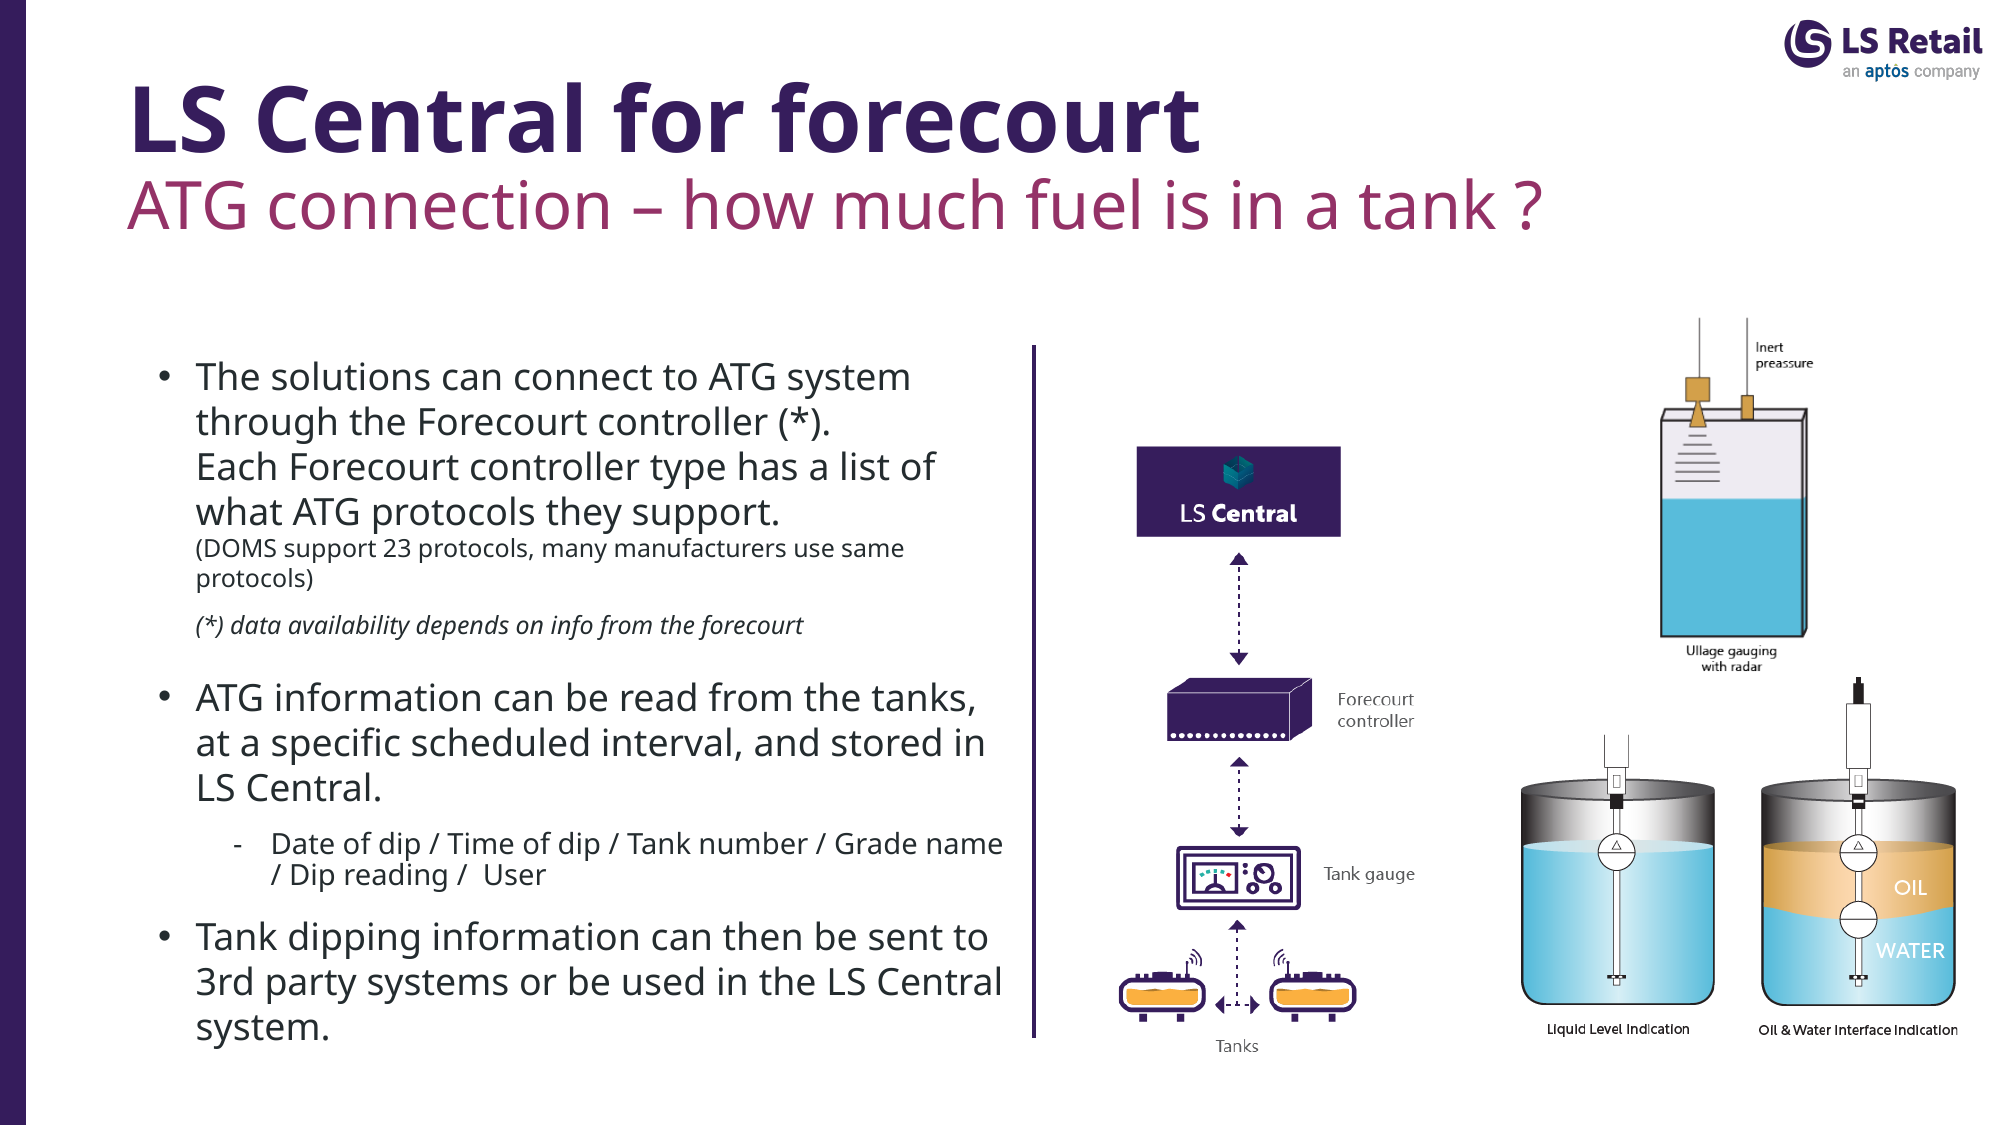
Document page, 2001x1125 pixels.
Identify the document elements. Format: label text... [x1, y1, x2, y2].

picture [1659, 317, 1958, 1039]
text_box [0, 0, 27, 1125]
picture [1764, 0, 2000, 98]
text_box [1118, 446, 1419, 1060]
picture [1520, 734, 1715, 1039]
text_box The solutions can connect to ATG system through the Forecourt controller (*). Each Forecourt controller type has a list of what ATG protocols they support. (DOMS support 23 protocols, many manufacturers use same protocols) (*) data availability depends on info from the forecourt ATG information can be read from the tanks, at a specific scheduled interval, and stored in LS Central. Date of dip / Time of dip / Tank number / Grade name / Dip reading / User Tank dipping information can then be sent to 3rd party systems or be used in the LS Central system. [143, 345, 1022, 1105]
text_box LS Central for forecourt ATG connection – how much fuel is in a tank ? [112, 65, 1574, 260]
